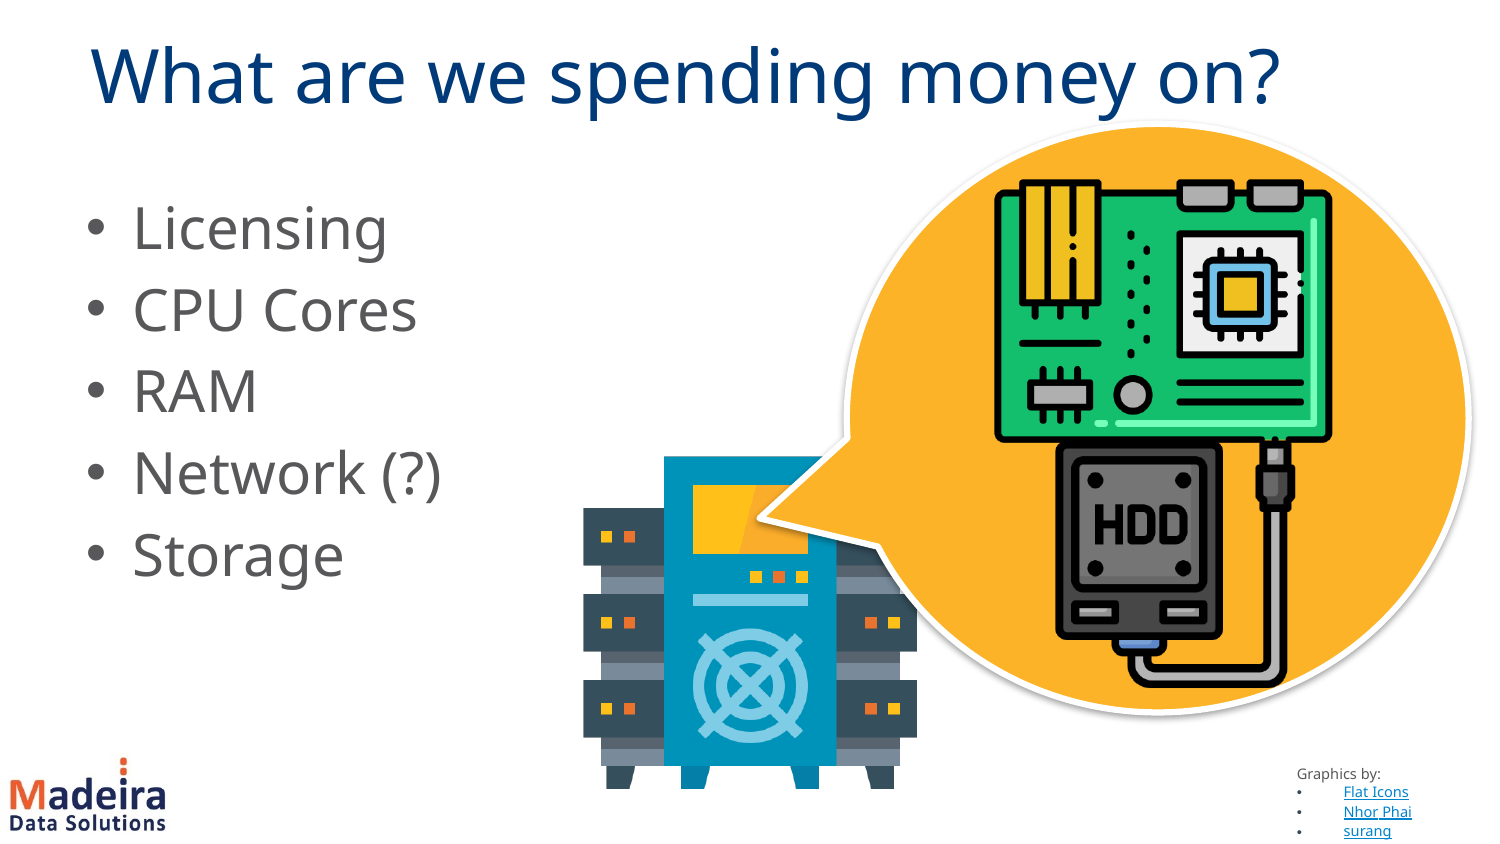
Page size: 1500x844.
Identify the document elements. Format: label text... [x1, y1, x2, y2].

picture [566, 438, 934, 807]
title What are we spending money on? [75, 37, 1425, 139]
text_box RAM [70, 183, 648, 361]
text_box [1057, 700, 1258, 716]
text_box Licensing [70, 183, 793, 524]
picture [987, 135, 1339, 692]
list Network (?) [70, 524, 547, 630]
picture [0, 753, 175, 837]
text_box [1308, 178, 1472, 680]
text_box Graphics by: Flat Icons Nhor Phai surang [1282, 757, 1427, 844]
text_box [843, 171, 1044, 696]
